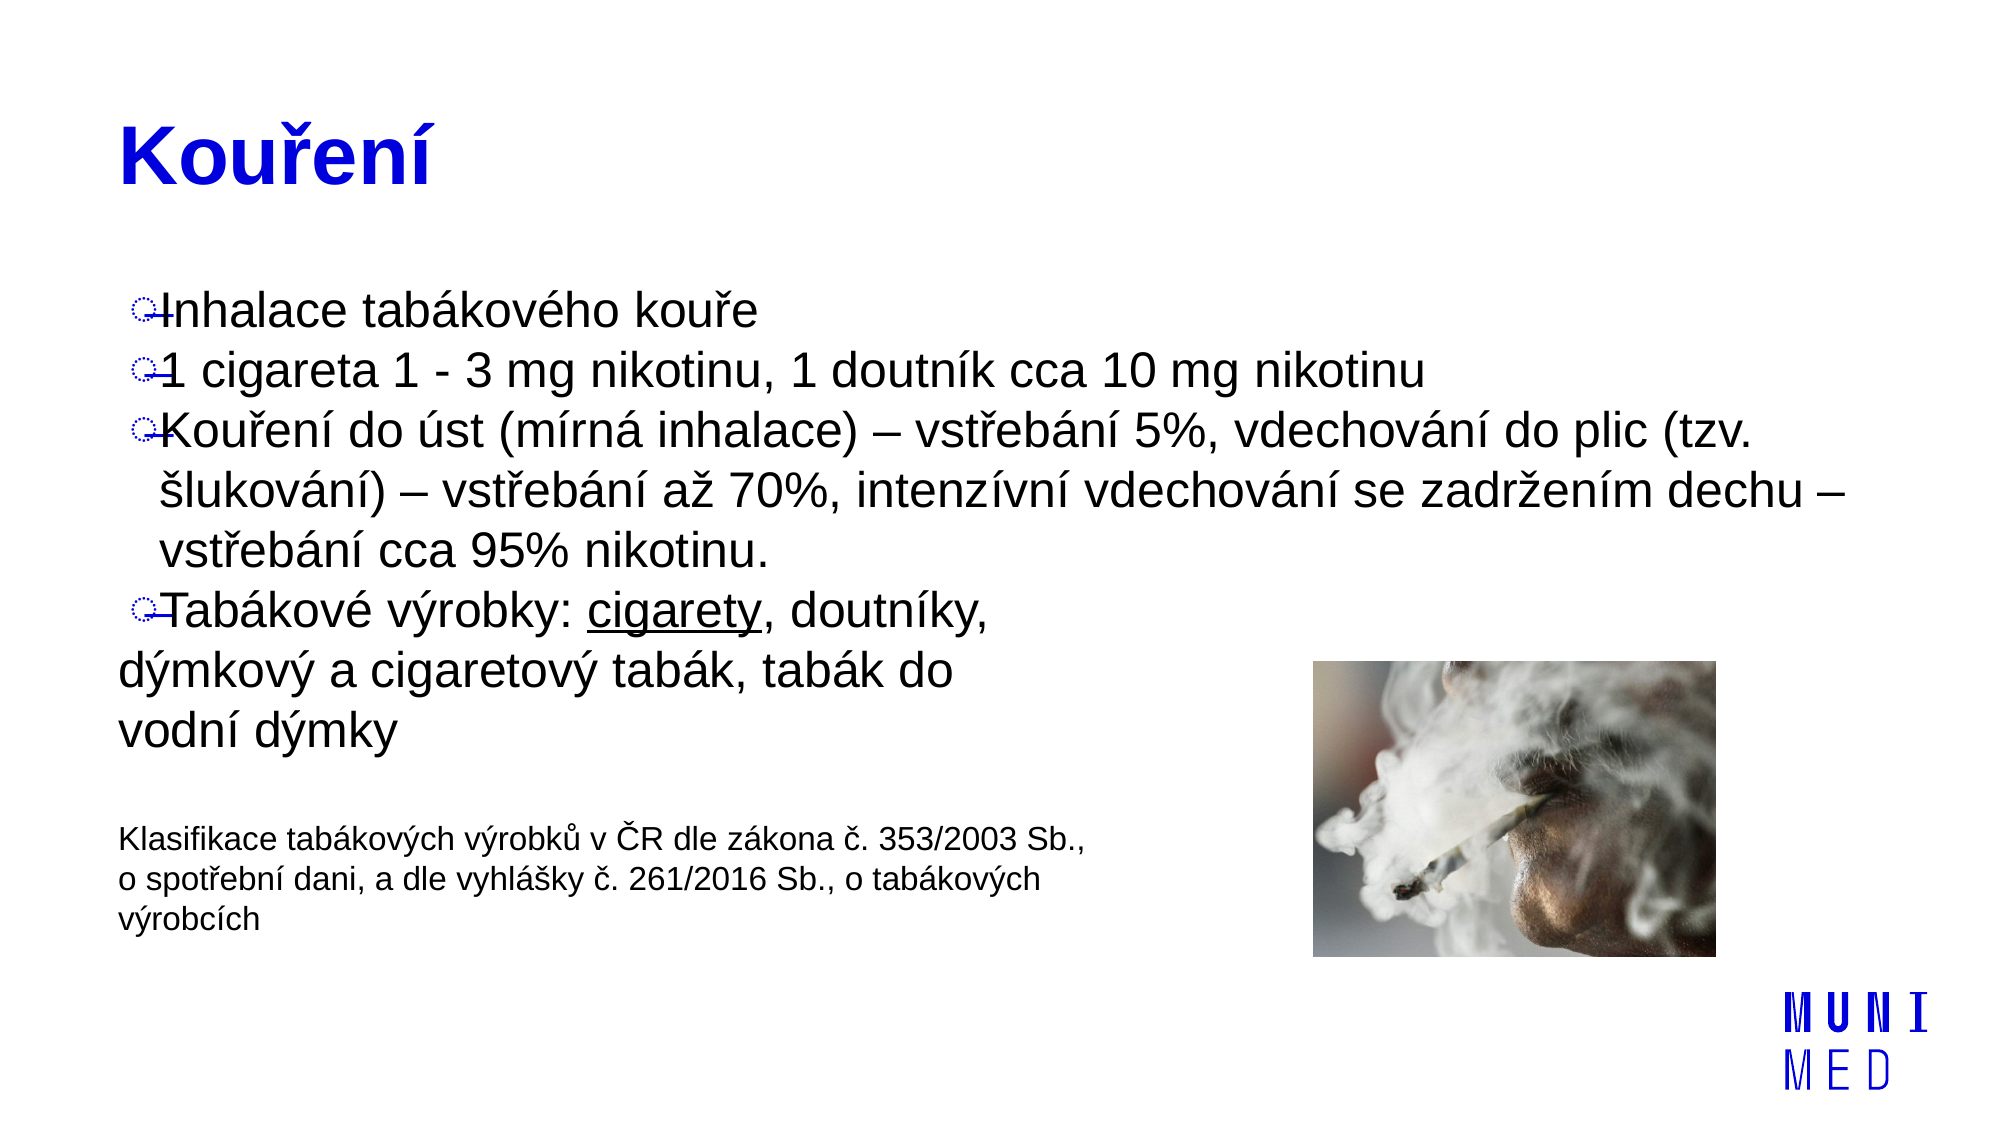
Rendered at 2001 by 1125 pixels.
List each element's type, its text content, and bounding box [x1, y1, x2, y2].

picture [1313, 661, 1716, 957]
list Inhalace tabákového kouře 1 cigareta 1 - 3 mg nikotinu, 1 doutník cca 10 mg nikotinu Kouření do úst (mírná inhalace) – vstřebání 5%, vdechování do plic (tzv. šlukování) – vstřebání až 70%, intenzívní vdechování se zadržením dechu – vstřebání cca 95% nikotinu. Tabákové výrobky: cigarety, doutníky, dýmkový a cigaretový tabák, tabák do vodní dýmky Klasifikace tabákových výrobků v ČR dle zákona č. 353/2003 Sb., o spotřební dani, a dle vyhlášky č. 261/2016 Sb., o tabákových výrobcích [118, 277, 1883, 957]
title Kouření [118, 118, 1883, 193]
